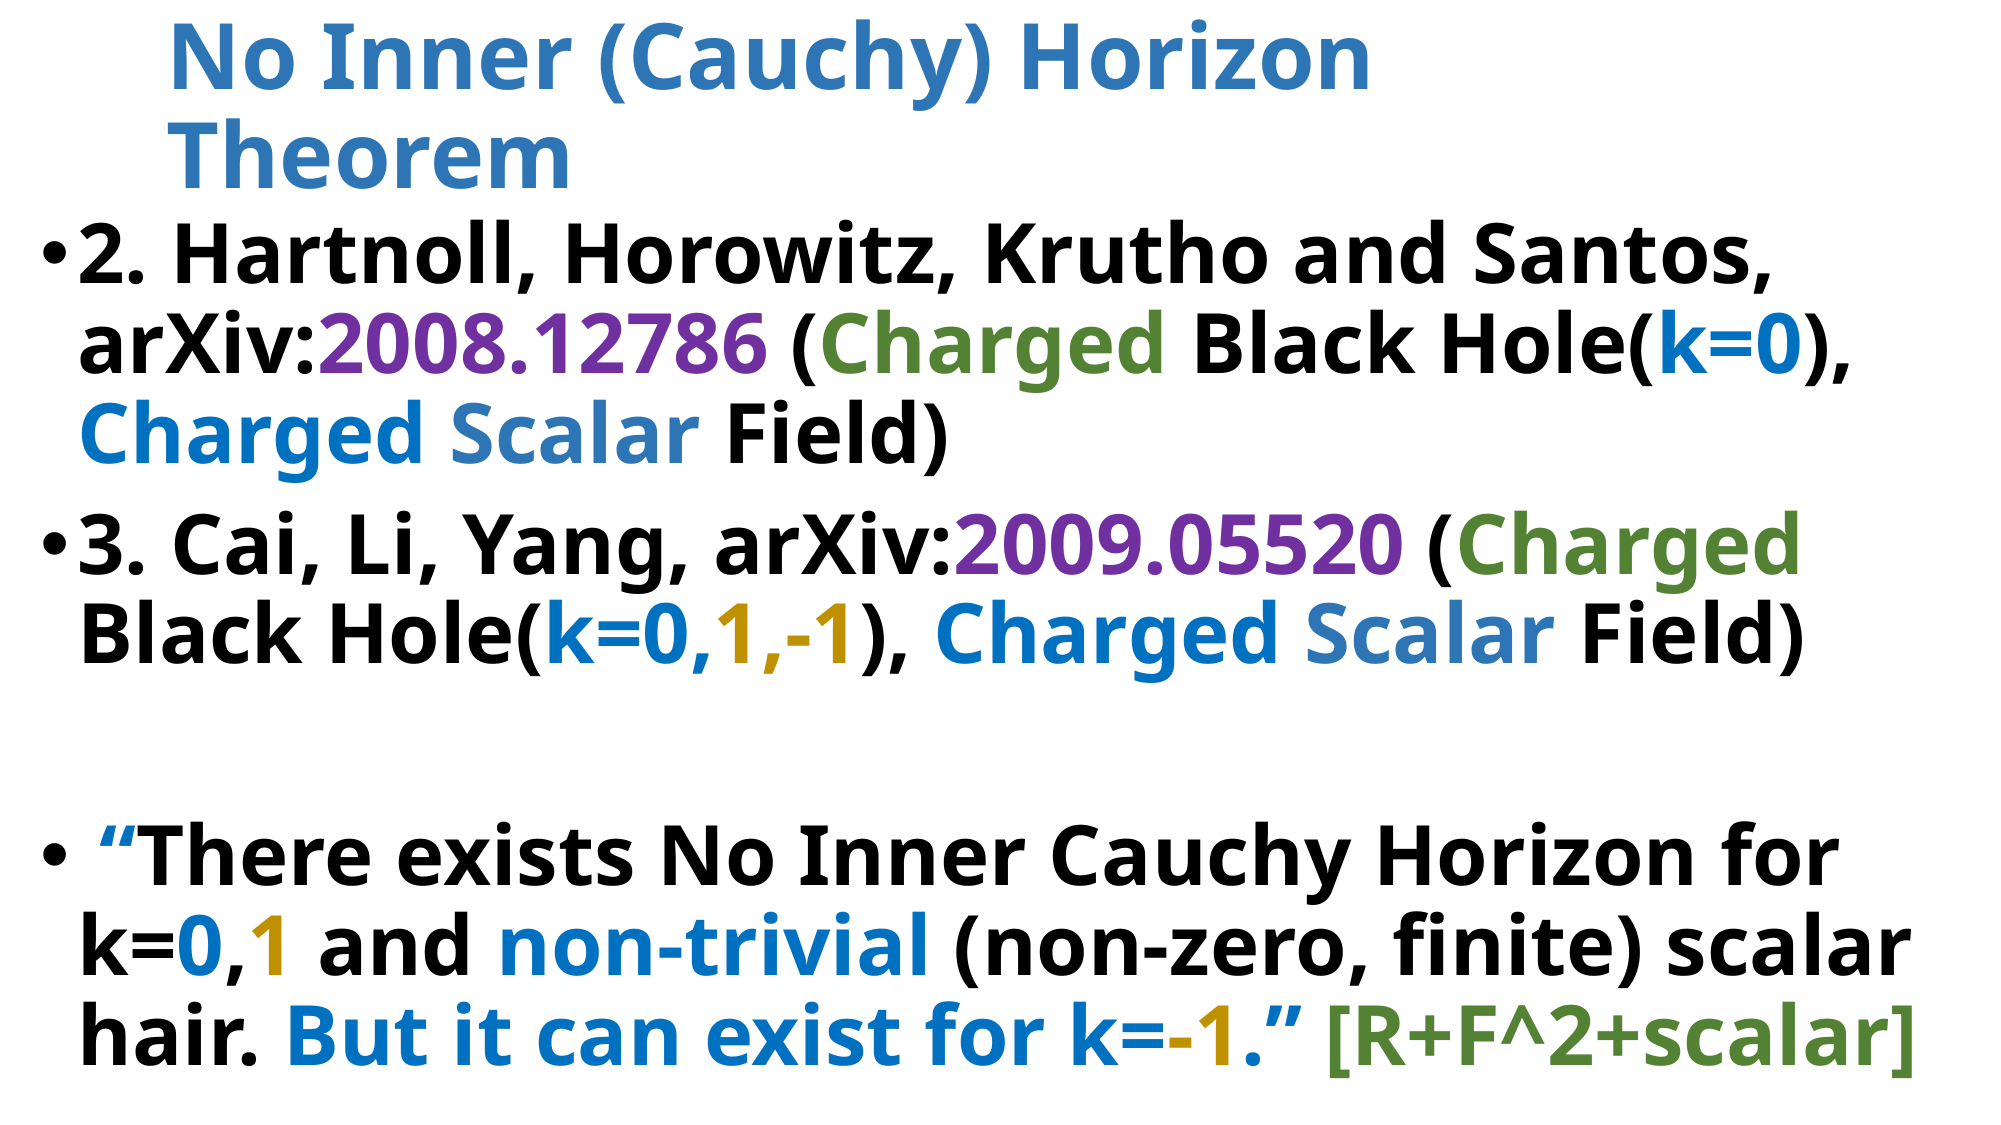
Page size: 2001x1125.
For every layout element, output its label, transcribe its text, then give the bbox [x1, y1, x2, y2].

title No Inner (Cauchy) Horizon Theorem [151, 14, 1790, 204]
list 2. Hartnoll, Horowitz, Krutho and Santos, arXiv:2008.12786 (Charged Black Hole(k=0), Charged Scalar Field) 3. Cai, Li, Yang, arXiv:2009.05520 (Charged Black Hole(k=0,1,-1), Charged Scalar Field) “There exists No Inner Cauchy Horizon for k=0,1 and non-trivial (non-zero, finite) scalar hair. But it can exist for k=-1.” [R+F^2+scalar] [25, 204, 1981, 1105]
